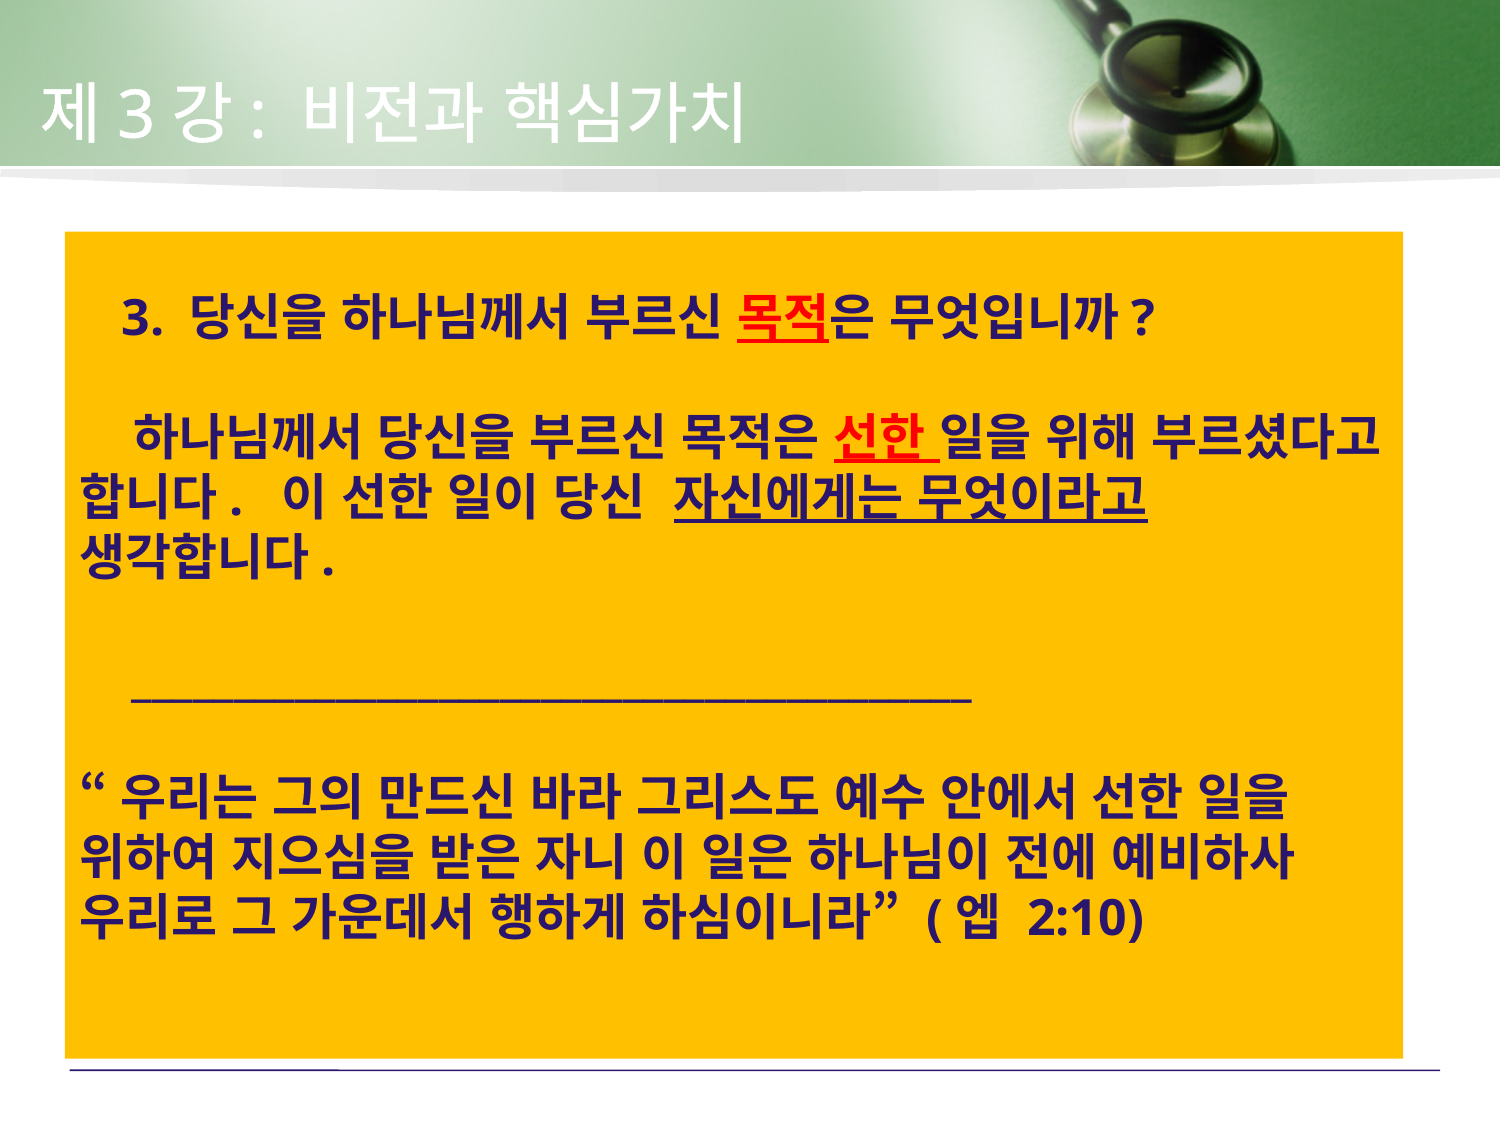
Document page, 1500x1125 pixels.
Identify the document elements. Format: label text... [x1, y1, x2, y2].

picture [0, 0, 1500, 166]
text_box 3. 당신을 하나님께서 부르신 목적은 무엇입니까? 하나님께서 당신을 부르신 목적은 선한 일을 위해 부르셨다고 합니다. 이 선한 일이 당신 자신에게는 무엇이라고 생각합니다. _________________________________________ “우리는 그의 만드신 바라 그리스도 예수 안에서 선한 일을 위하여 지으심을 받은 자니 이 일은 하나님이 전에 예비하사 우리로 그 가운데서 행하게 하심이니라” (엡 2:10) [64, 231, 1404, 1059]
text_box 제3강: 비전과 핵심가치 [24, 58, 1447, 173]
